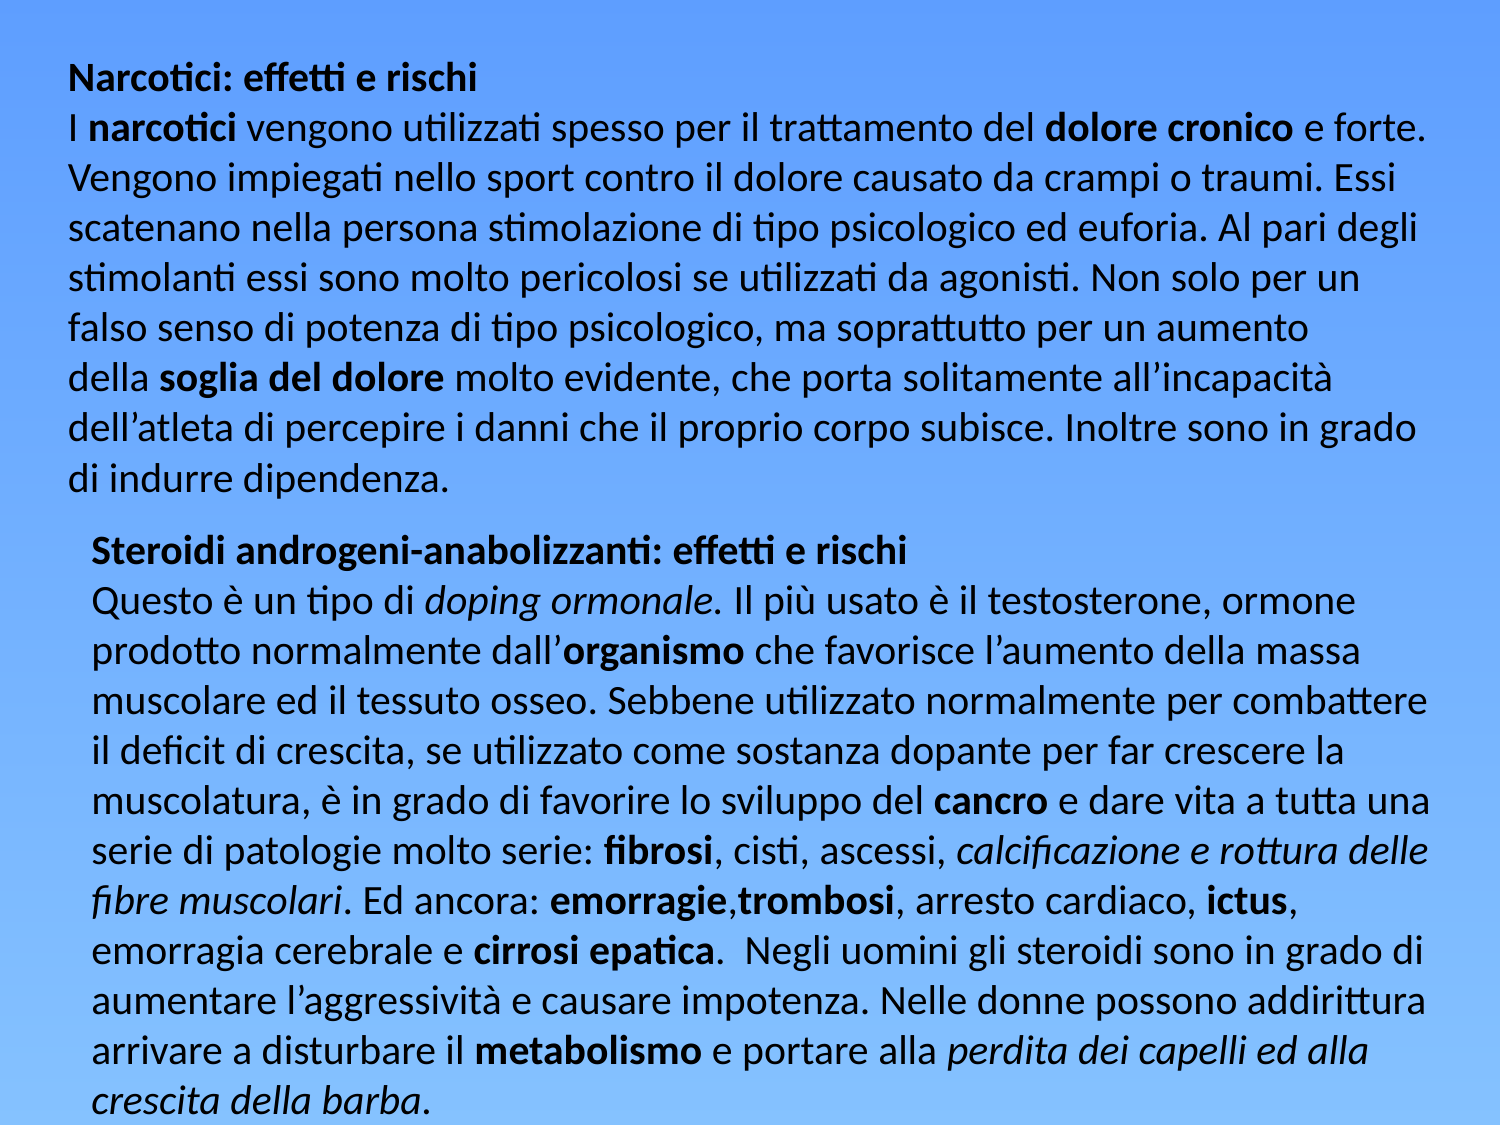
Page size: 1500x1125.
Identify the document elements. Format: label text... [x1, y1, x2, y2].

text_box Narcotici: effetti e rischi I narcotici vengono utilizzati spesso per il trattamento del dolore cronico e forte. Vengono impiegati nello sport contro il dolore causato da crampi o traumi. Essi scatenano nella persona stimolazione di tipo psicologico ed euforia. Al pari degli stimolanti essi sono molto pericolosi se utilizzati da agonisti. Non solo per un falso senso di potenza di tipo psicologico, ma soprattutto per un aumento della soglia del dolore molto evidente, che porta solitamente all’incapacità dell’atleta di percepire i danni che il proprio corpo subisce. Inoltre sono in grado di indurre dipendenza. [53, 42, 1459, 508]
text_box Steroidi androgeni-anabolizzanti: effetti e rischi Questo è un tipo di doping ormonale. Il più usato è il testosterone, ormone prodotto normalmente dall’organismo che favorisce l’aumento della massa muscolare ed il tessuto osseo. Sebbene utilizzato normalmente per combattere il deficit di crescita, se utilizzato come sostanza dopante per far crescere la muscolatura, è in grado di favorire lo sviluppo del cancro e dare vita a tutta una serie di patologie molto serie: fibrosi, cisti, ascessi, calcificazione e rottura delle fibre muscolari. Ed ancora: emorragie,trombosi, arresto cardiaco, ictus, emorragia cerebrale e cirrosi epatica. Negli uomini gli steroidi sono in grado di aumentare l’aggressività e causare impotenza. Nelle donne possono addirittura arrivare a disturbare il metabolismo e portare alla perdita dei capelli ed alla crescita della barba. [76, 515, 1459, 1125]
